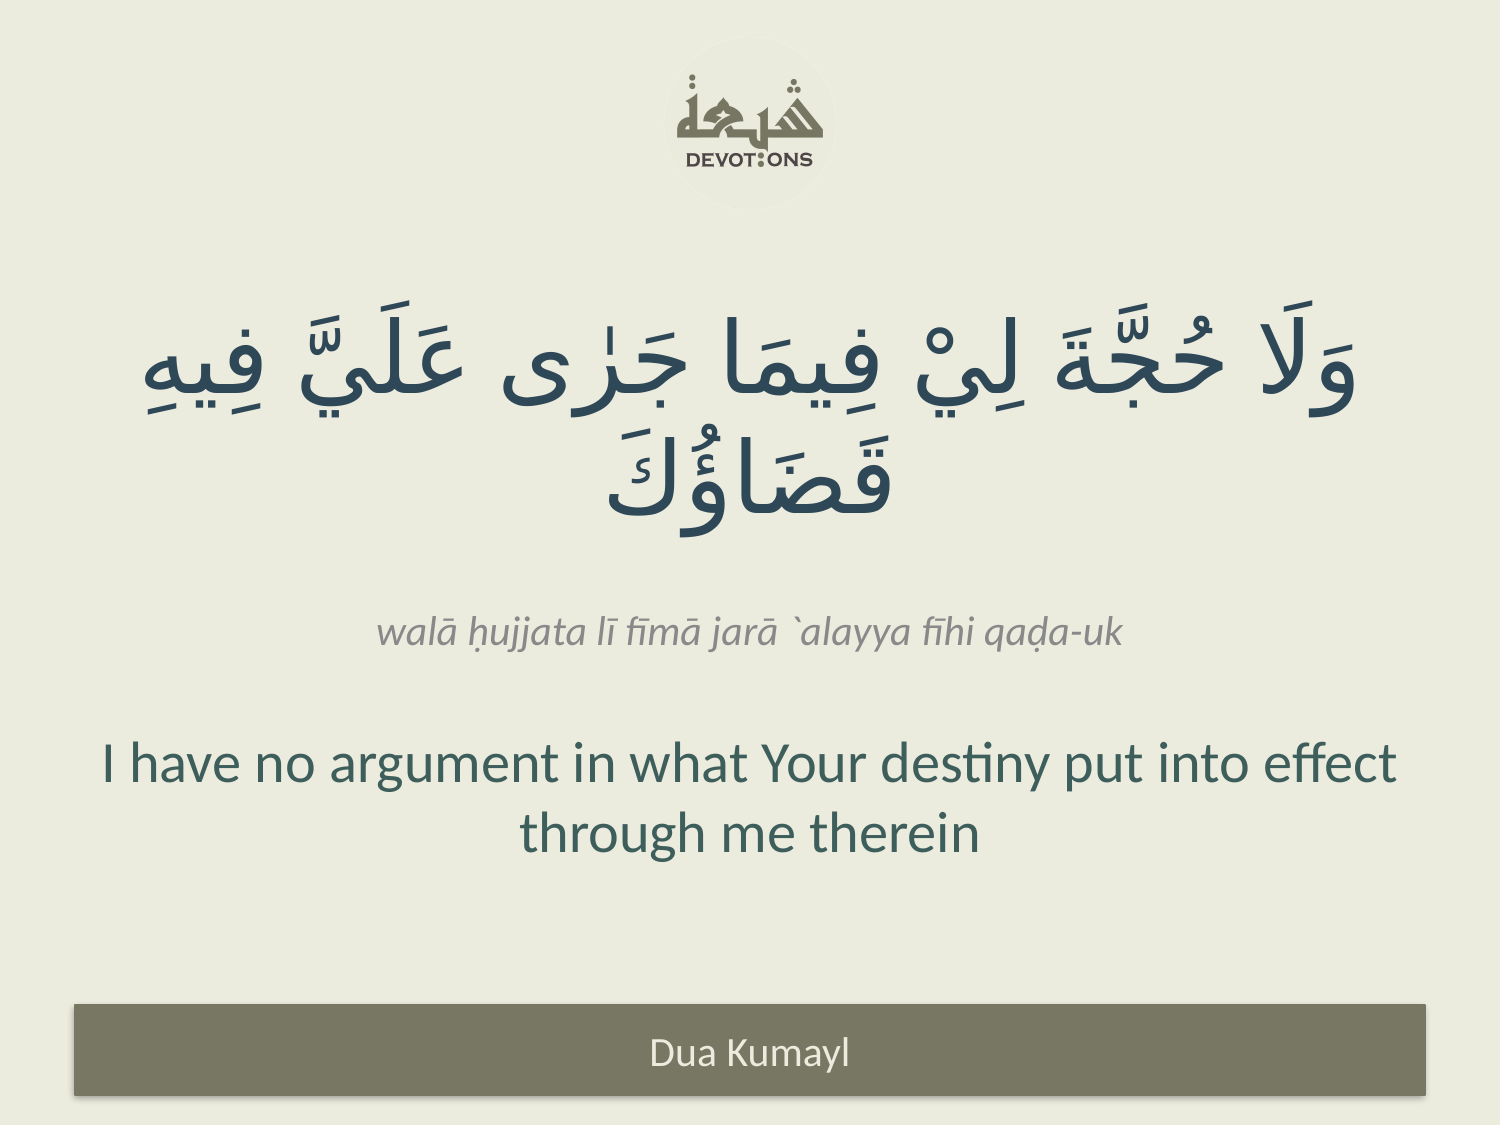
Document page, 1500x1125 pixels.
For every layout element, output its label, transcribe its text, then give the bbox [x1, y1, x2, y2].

text_box وَلَا حُجَّةَ لِيْ فِيمَا جَرٰى عَلَيَّ فِيهِ قَضَاؤُكَ walā ḥujjata lī fīmā jarā `alayya fīhi qaḍa-uk I have no argument in what Your destiny put into effect through me therein [74, 286, 1425, 871]
picture [656, 29, 844, 218]
text_box [74, 1004, 1426, 1096]
text_box Dua Kumayl [634, 1017, 866, 1083]
